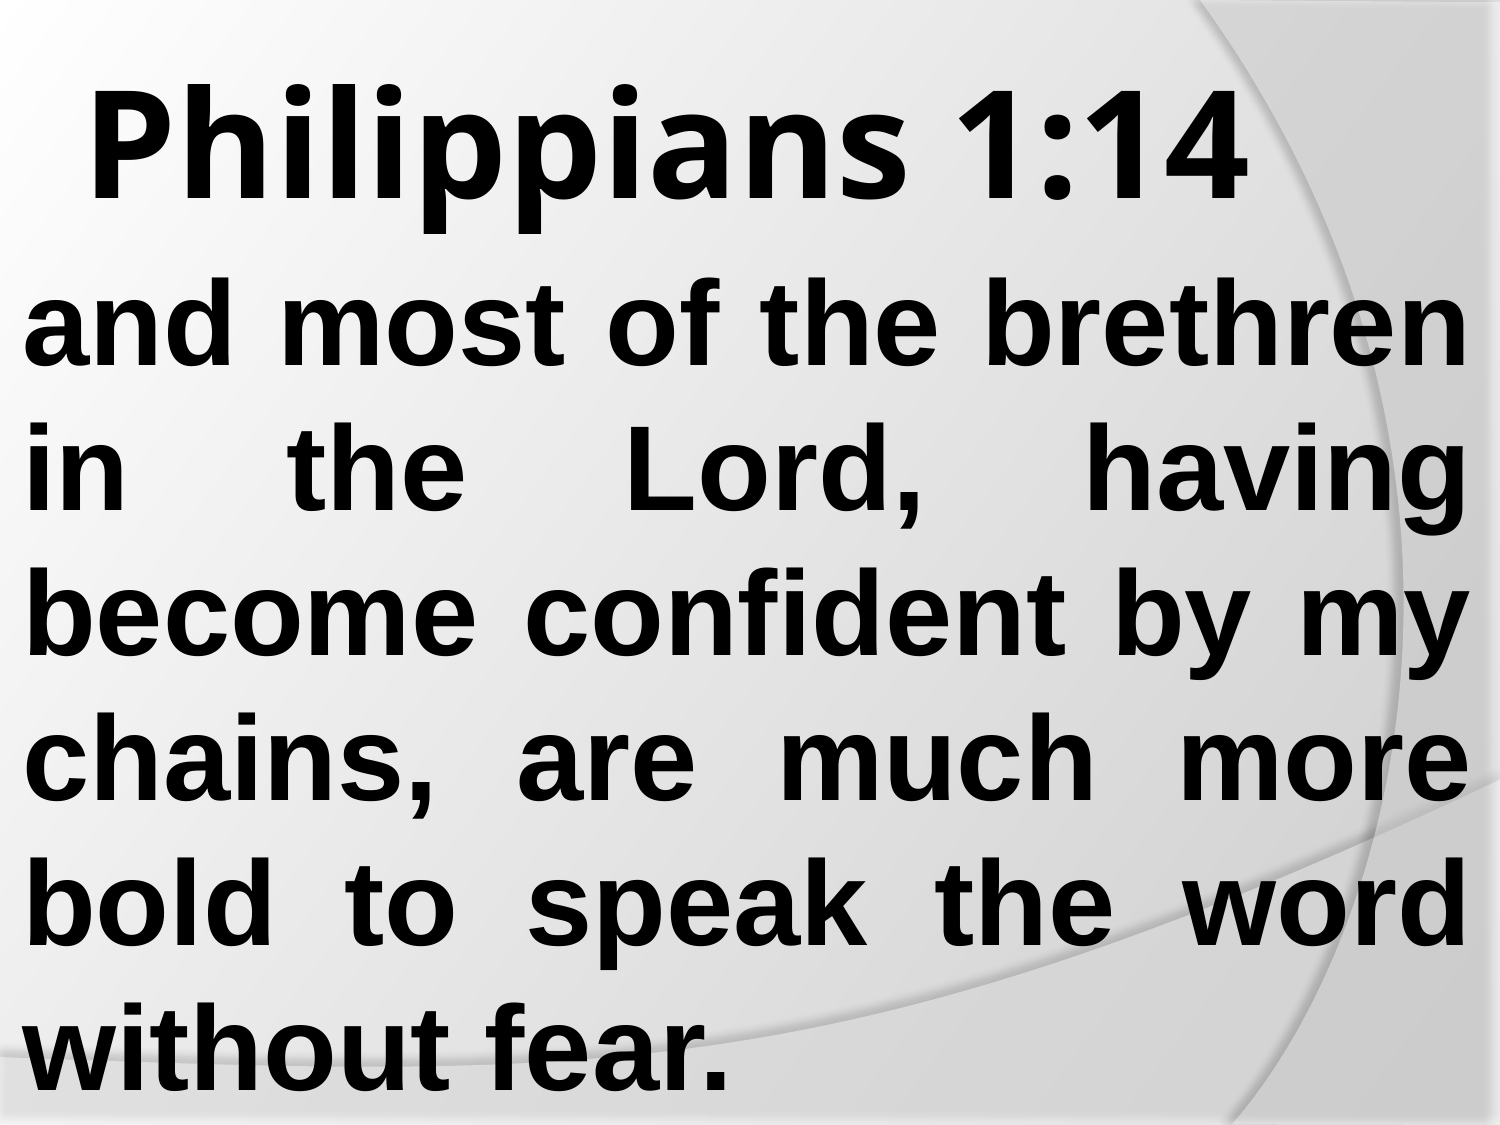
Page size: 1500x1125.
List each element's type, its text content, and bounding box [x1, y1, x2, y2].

list and most of the brethren in the Lord, having become confident by my chains, are much more bold to speak the word without fear. [1, 237, 1488, 1125]
title Philippians 1:14 [75, 45, 1300, 233]
